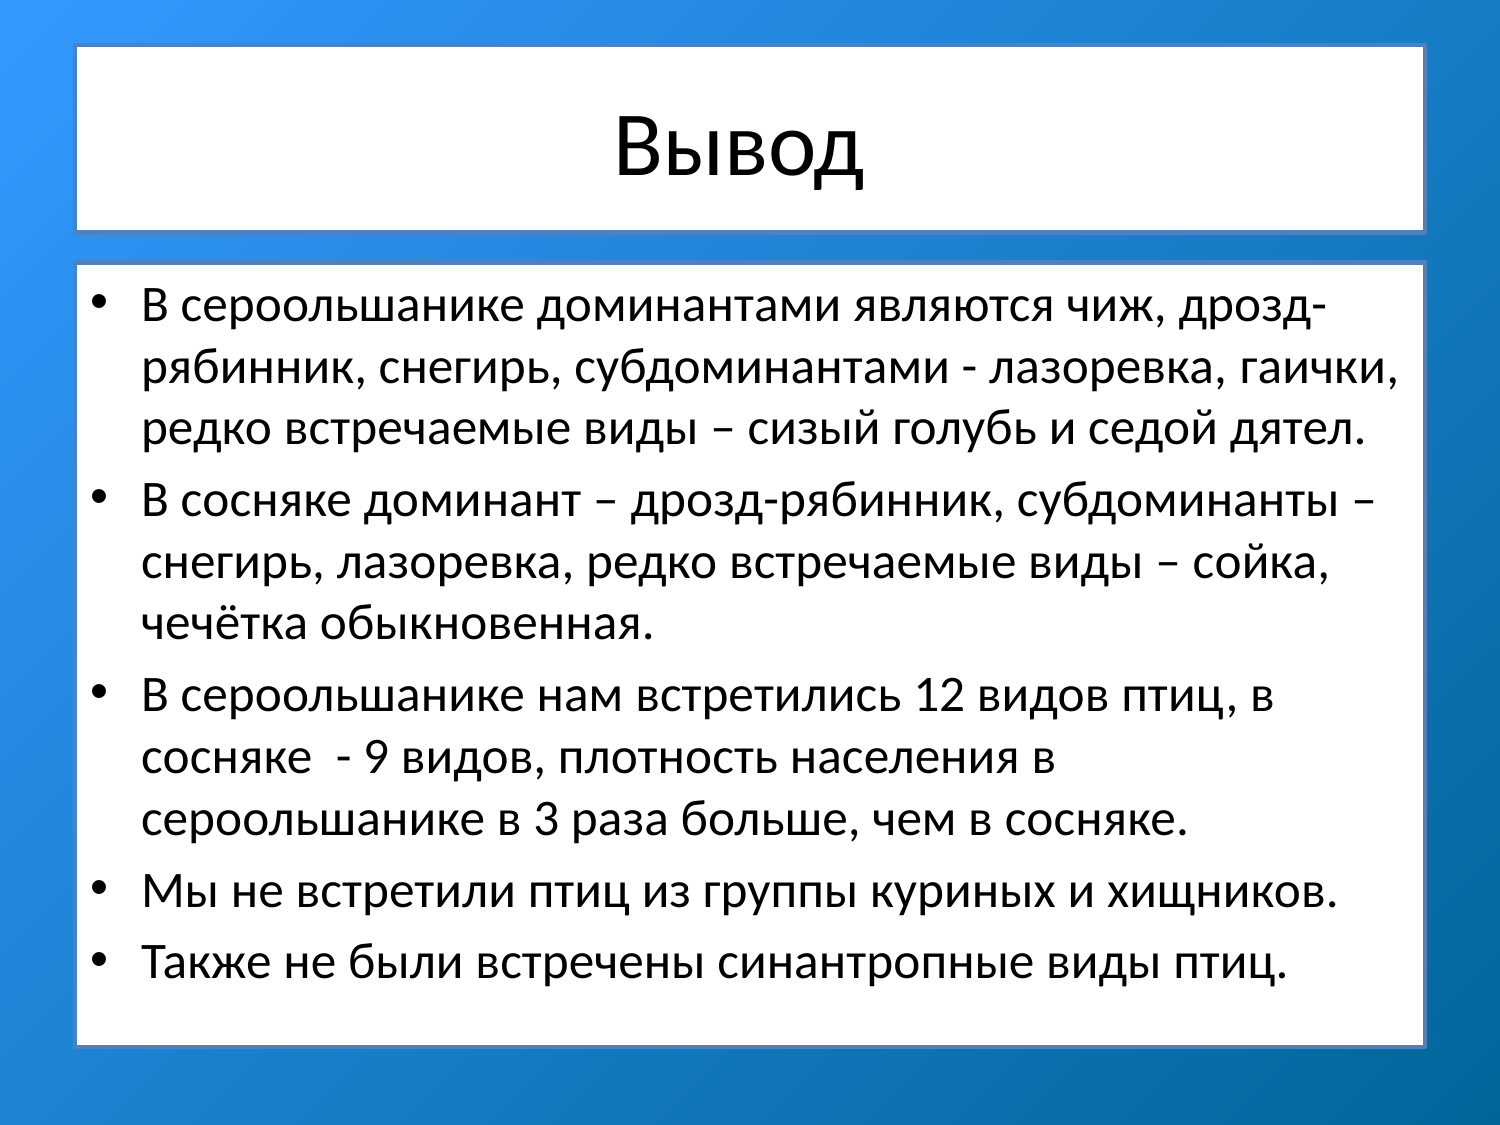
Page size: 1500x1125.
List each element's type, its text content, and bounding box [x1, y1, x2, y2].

list В сероольшанике доминантами являются чиж, дрозд-рябинник, снегирь, субдоминантами - лазоревка, гаички, редко встречаемые виды – сизый голубь и седой дятел. В сосняке доминант – дрозд-рябинник, субдоминанты – снегирь, лазоревка, редко встречаемые виды – сойка, чечётка обыкновенная. В сероольшанике нам встретились 12 видов птиц, в сосняке - 9 видов, плотность населения в сероольшанике в 3 раза больше, чем в сосняке. Мы не встретили птиц из группы куриных и хищников. Также не были встречены синантропные виды птиц. [73, 260, 1427, 1049]
title Вывод [73, 43, 1427, 235]
